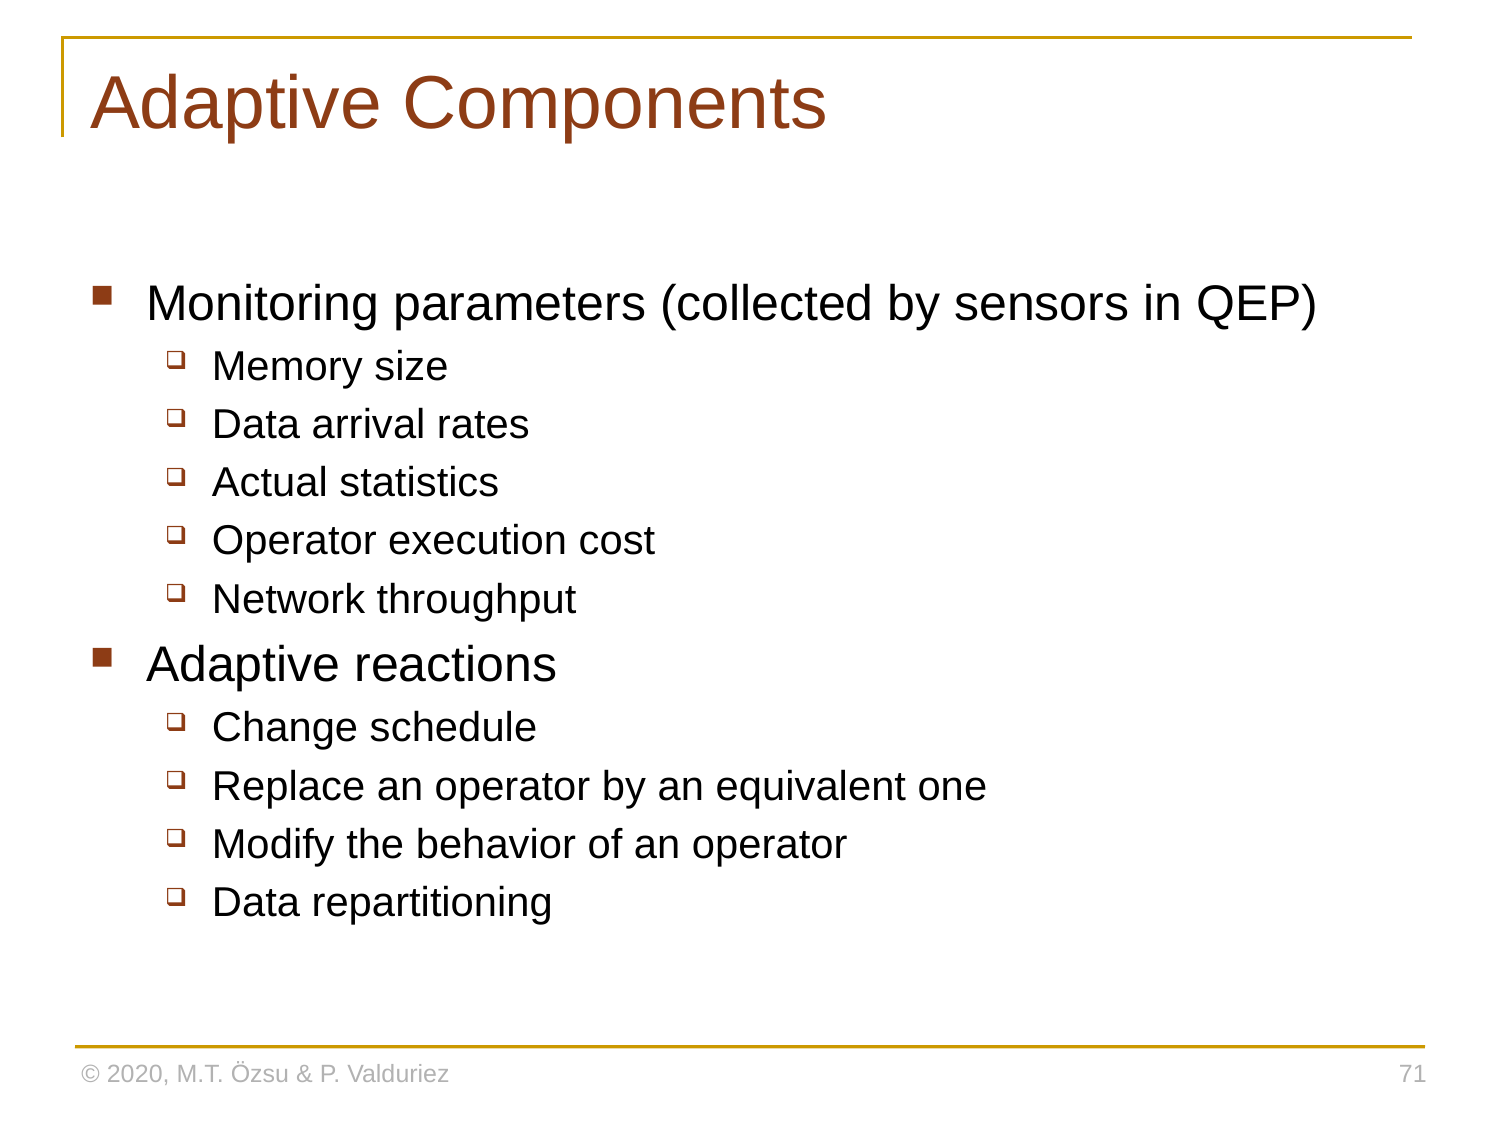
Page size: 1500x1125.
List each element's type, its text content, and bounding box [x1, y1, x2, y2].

slide_number 71 [1104, 1042, 1442, 1103]
list Monitoring parameters (collected by sensors in QEP) Memory size Data arrival rates Actual statistics Operator execution cost Network throughput Adaptive reactions Change schedule Replace an operator by an equivalent one Modify the behavior of an operator Data repartitioning [74, 262, 1426, 1006]
footer © 2020, M.T. Özsu & P. Valduriez [66, 1042, 573, 1103]
title Adaptive Components [74, 45, 1426, 233]
